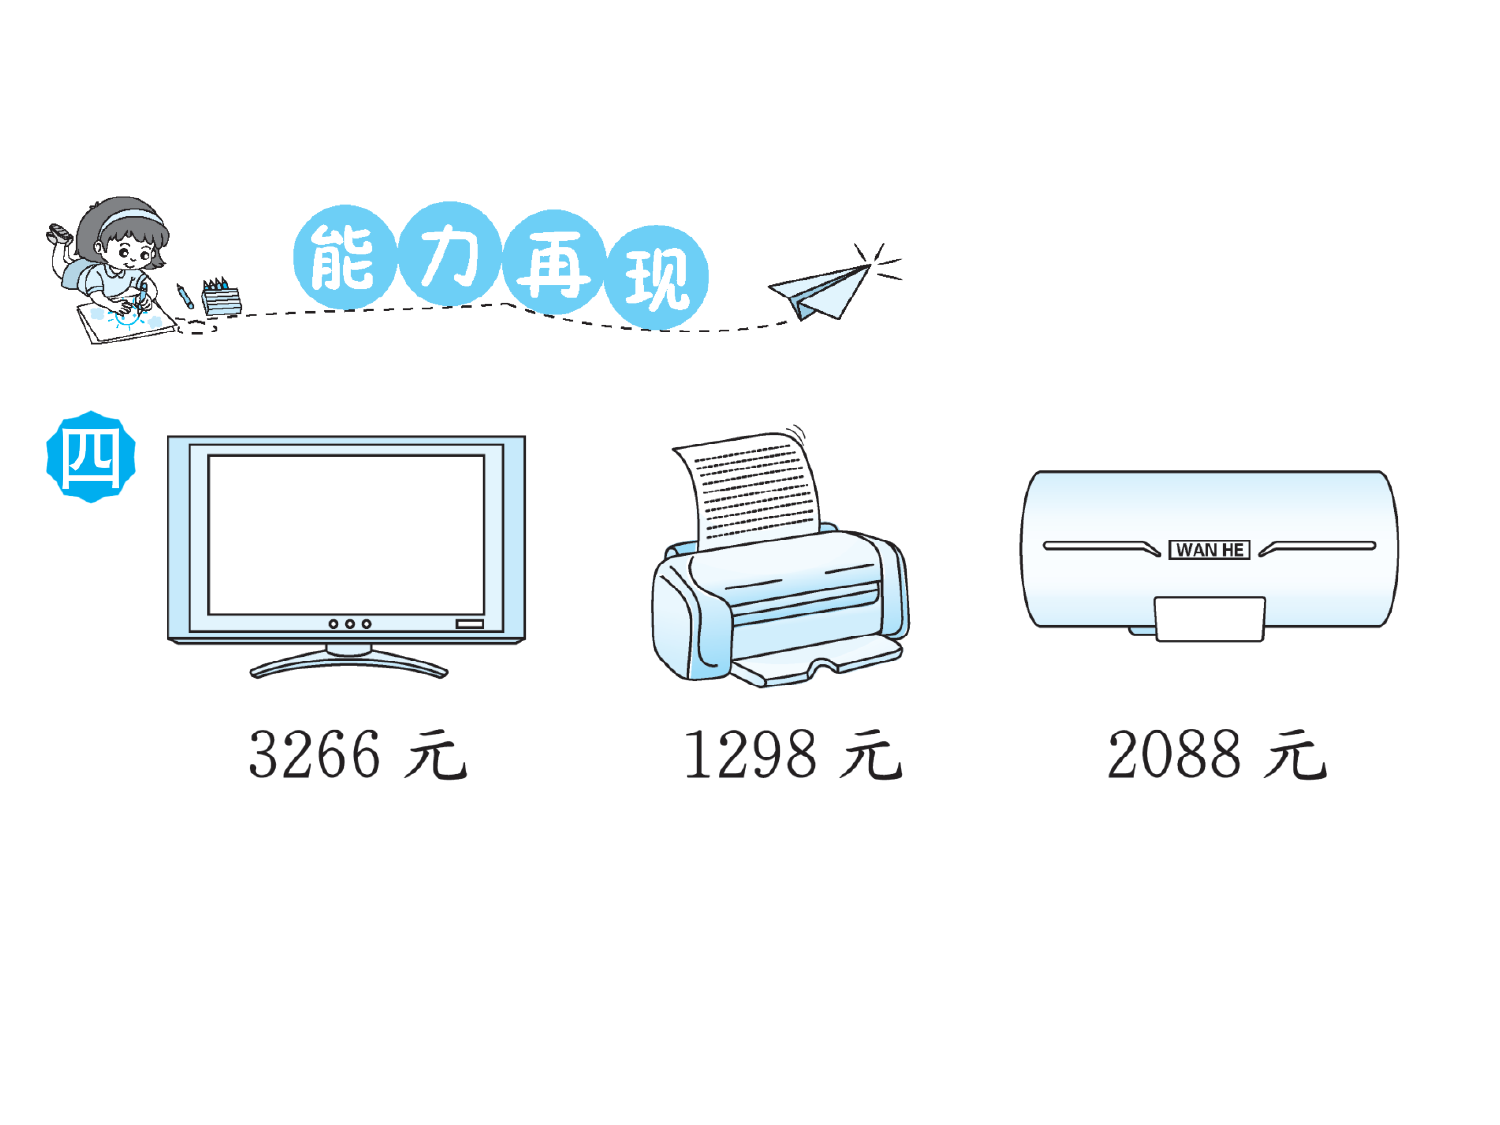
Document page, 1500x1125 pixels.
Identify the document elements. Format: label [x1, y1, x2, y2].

picture [41, 137, 1459, 840]
